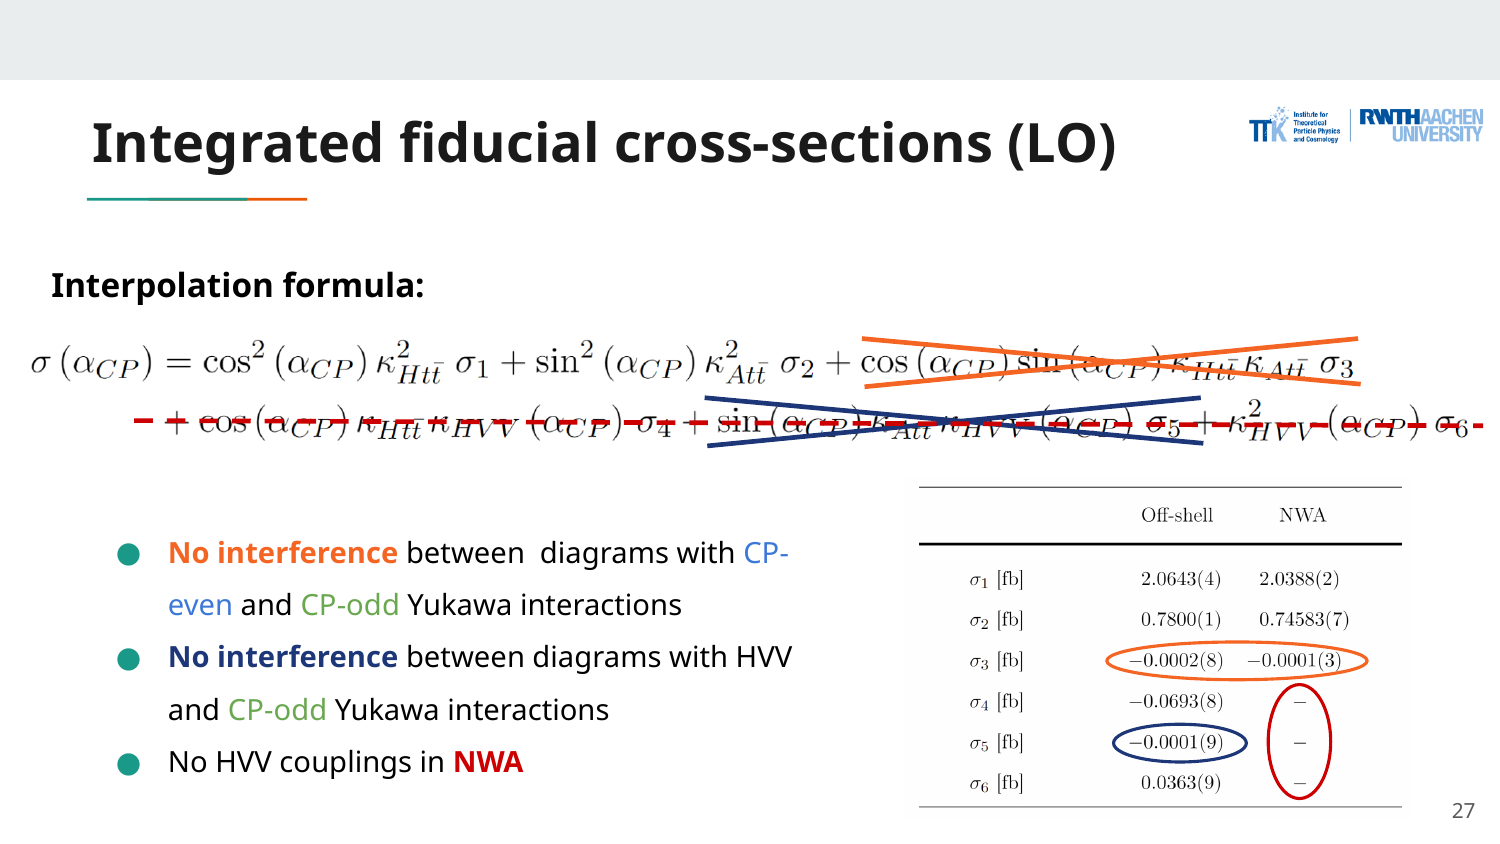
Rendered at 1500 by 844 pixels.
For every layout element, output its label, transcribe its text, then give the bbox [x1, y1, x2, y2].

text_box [707, 434, 1202, 447]
slide_number ‹#› [1400, 779, 1491, 844]
picture [24, 335, 1476, 451]
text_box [707, 397, 1202, 418]
text_box Interpolation formula: [36, 248, 661, 319]
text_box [133, 420, 1484, 426]
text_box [864, 338, 1359, 387]
picture [903, 476, 1412, 821]
picture [1230, 80, 1500, 159]
text_box No interference between diagrams with CP-even and CP-odd Yukawa interactions No interference between diagrams with HVV and CP-odd Yukawa interactions No HVV couplings in NWA [77, 501, 821, 794]
title Integrated fiducial cross-sections (LO) [77, 93, 1340, 182]
